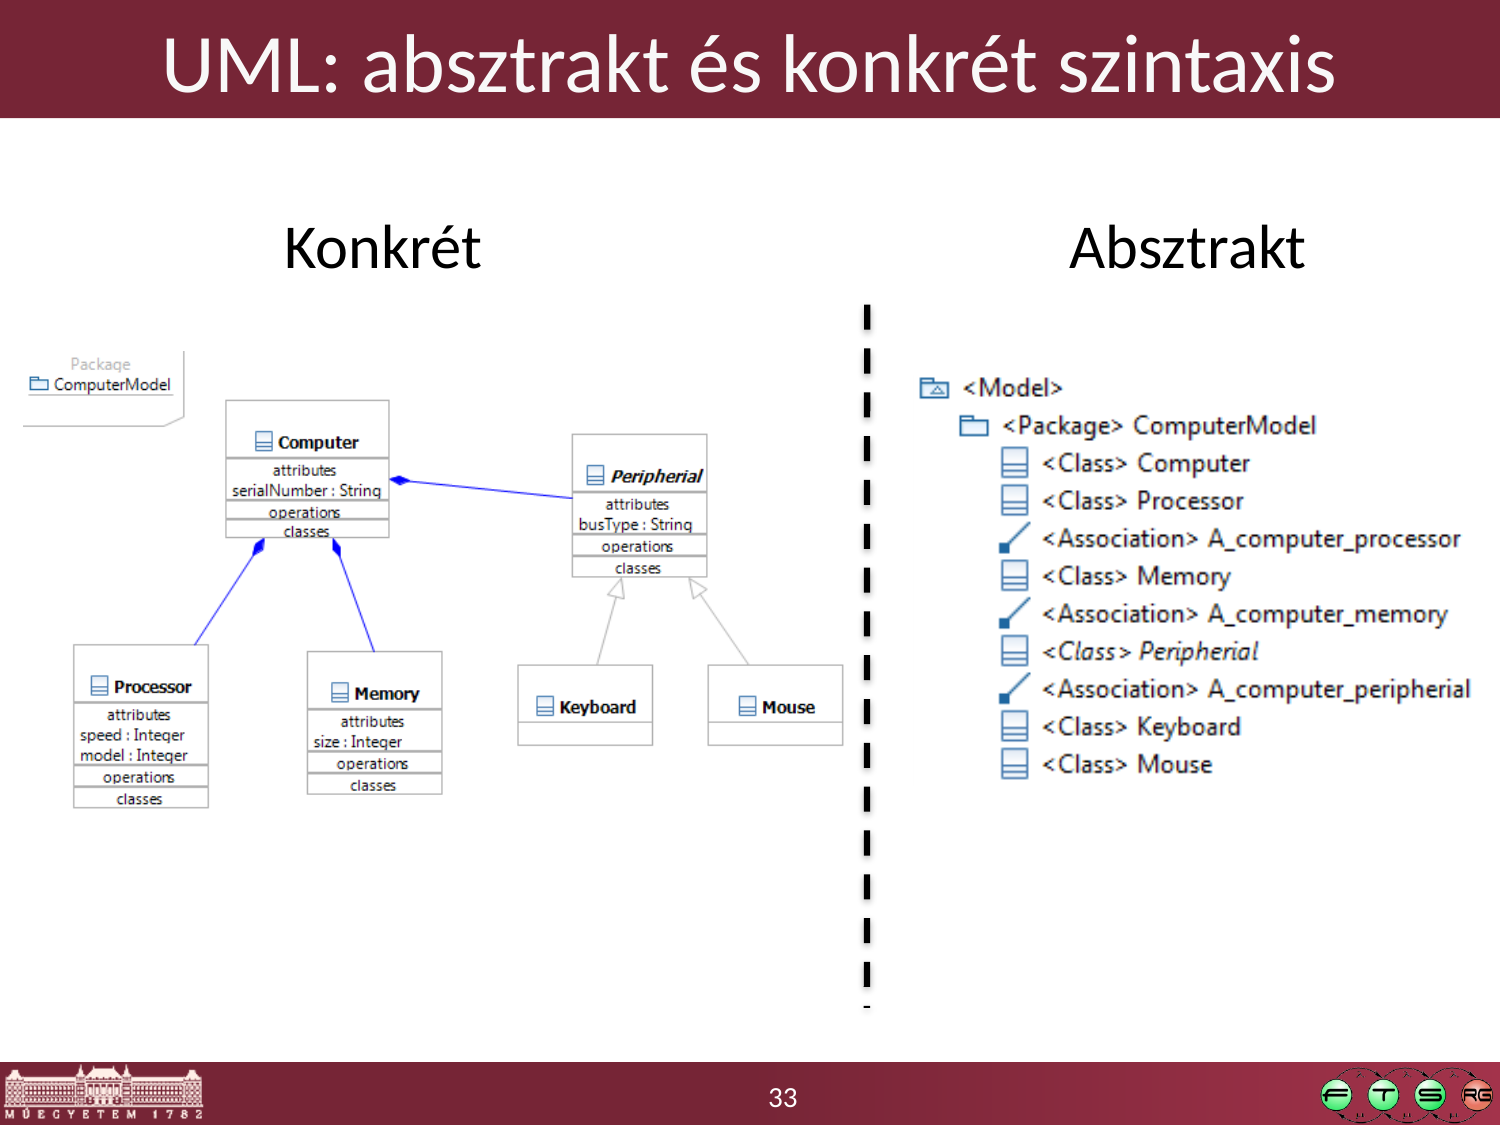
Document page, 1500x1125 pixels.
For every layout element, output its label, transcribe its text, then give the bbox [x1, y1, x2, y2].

picture [1318, 1065, 1494, 1125]
text_box Absztrakt [1054, 199, 1430, 289]
picture [912, 374, 1489, 786]
text_box Konkrét [269, 199, 645, 289]
picture [0, 1063, 209, 1123]
picture [23, 351, 849, 815]
title UML: absztrakt és konkrét szintaxis [0, 0, 1500, 119]
